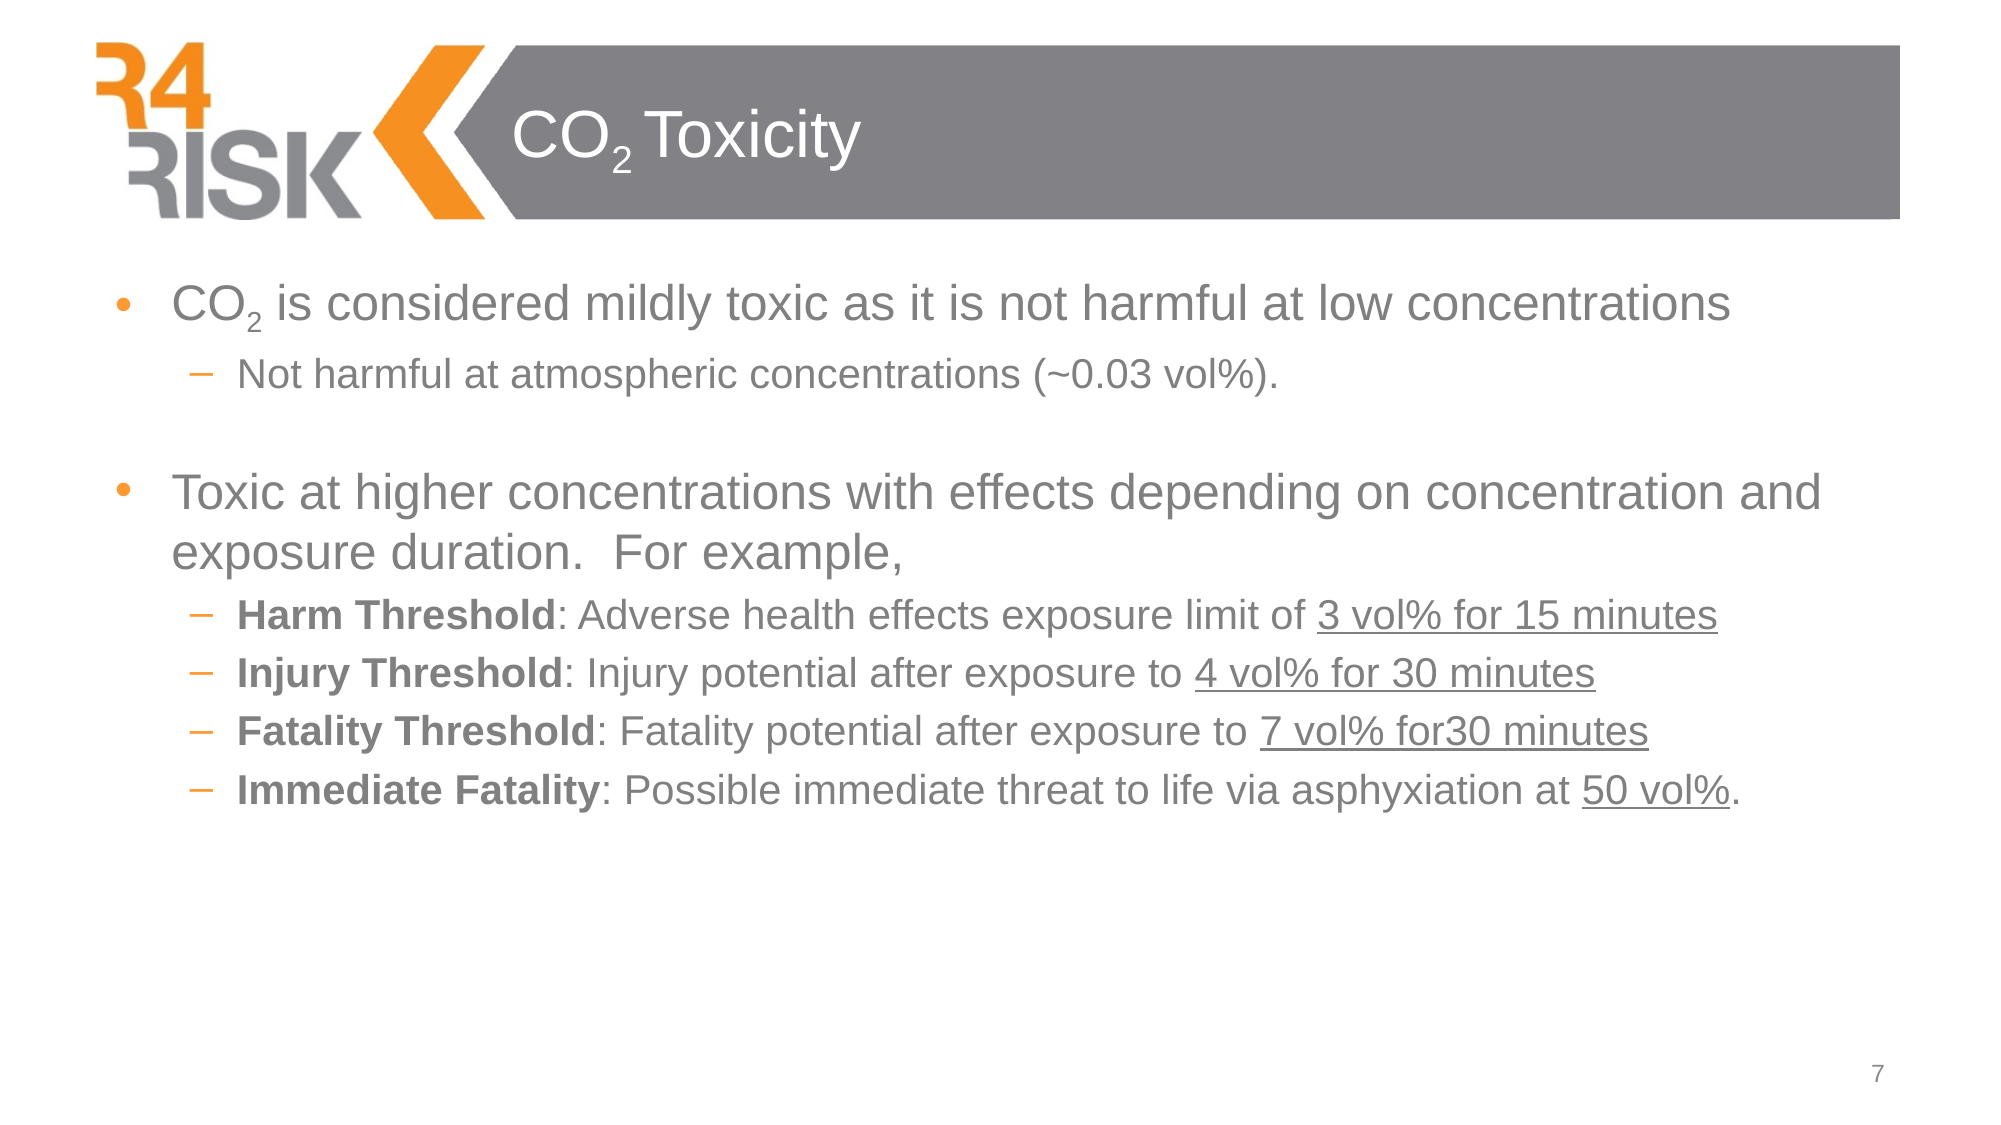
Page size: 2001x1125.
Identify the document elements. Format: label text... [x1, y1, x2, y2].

picture [96, 0, 1900, 262]
title CO2 Toxicity [496, 90, 1900, 183]
slide_number 7 [1433, 1042, 1900, 1103]
list CO2 is considered mildly toxic as it is not harmful at low concentrations Not harmful at atmospheric concentrations (~0.03 vol%). Toxic at higher concentrations with effects depending on concentration and exposure duration. For example, Harm Threshold: Adverse health effects exposure limit of 3 vol% for 15 minutes Injury Threshold: Injury potential after exposure to 4 vol% for 30 minutes Fatality Threshold: Fatality potential after exposure to 7 vol% for30 minutes Immediate Fatality: Possible immediate threat to life via asphyxiation at 50 vol%. [99, 262, 1900, 1005]
